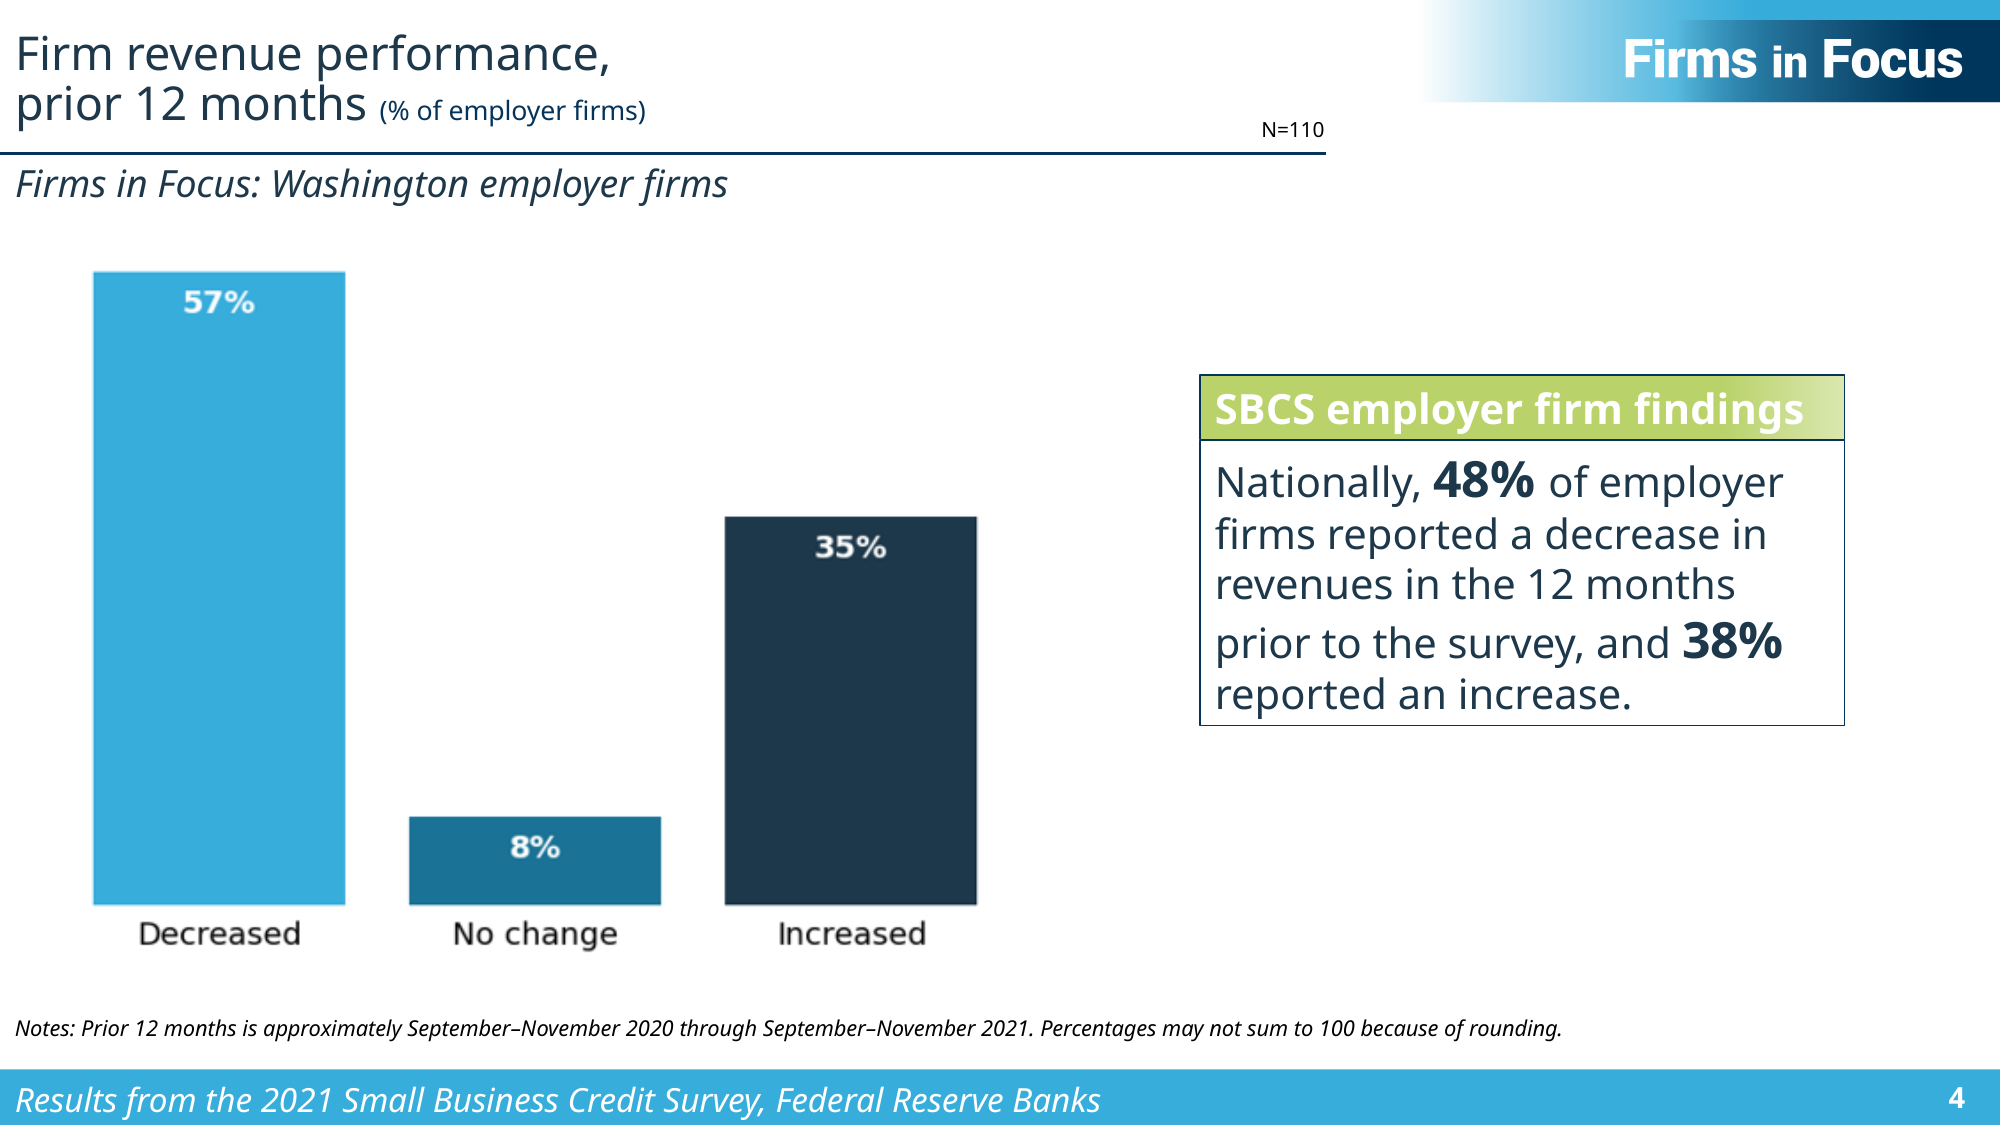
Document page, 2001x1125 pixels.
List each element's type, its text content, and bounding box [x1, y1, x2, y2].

picture [25, 217, 1046, 975]
title Firm revenue performance, prior 12 months (% of employer firms) [0, 22, 1097, 139]
text_box Notes: Prior 12 months is approximately September–November 2020 through September–November 2021. Percentages may not sum to 100 because of rounding. [0, 1007, 1884, 1048]
text_box Nationally, 48% of employer firms reported a decrease in revenues in the 12 months prior to the survey, and 38% reported an increase. [1200, 440, 1845, 726]
text_box Firms in Focus: Washington employer firms [0, 161, 1339, 210]
text_box N=110 [1113, 109, 1339, 149]
picture [1190, 0, 2000, 178]
text_box SBCS employer firm findings [1200, 375, 1845, 440]
